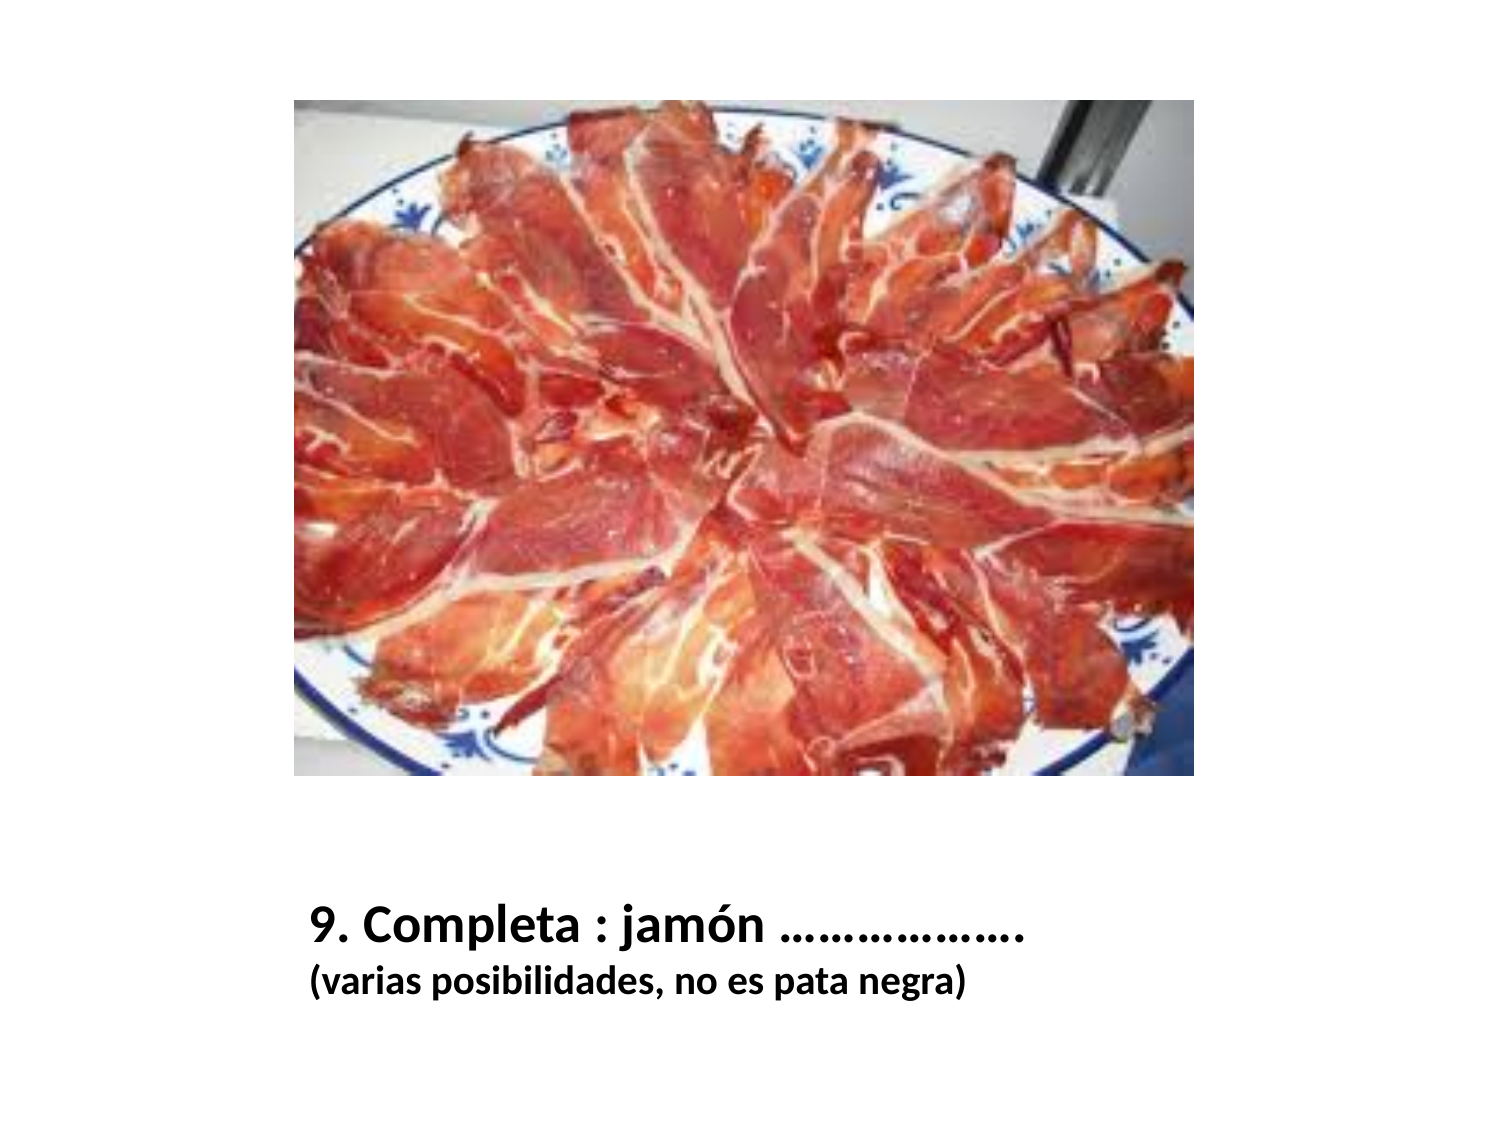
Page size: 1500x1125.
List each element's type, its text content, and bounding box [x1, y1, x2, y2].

picture [293, 100, 1195, 776]
list 9. Completa : jamón ………………. (varias posibilidades, no es pata negra) [294, 880, 1194, 1013]
